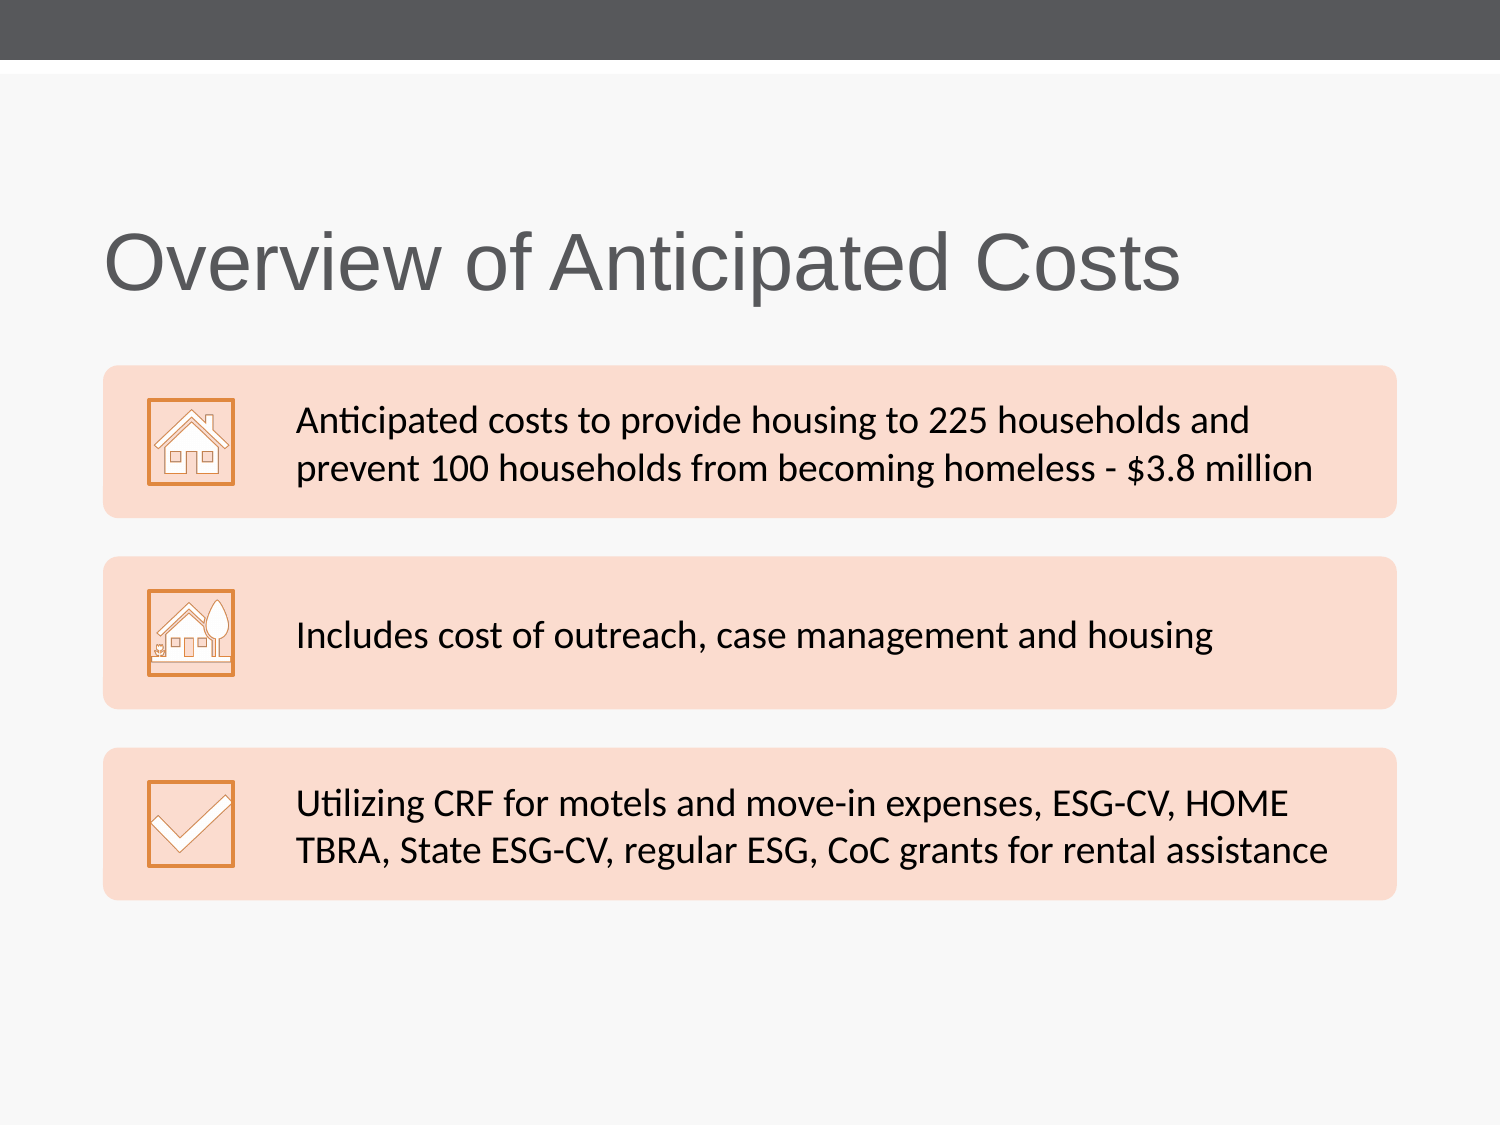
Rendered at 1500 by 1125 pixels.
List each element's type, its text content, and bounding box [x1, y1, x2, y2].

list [102, 364, 1398, 901]
title Overview of Anticipated Costs [103, 209, 1397, 349]
